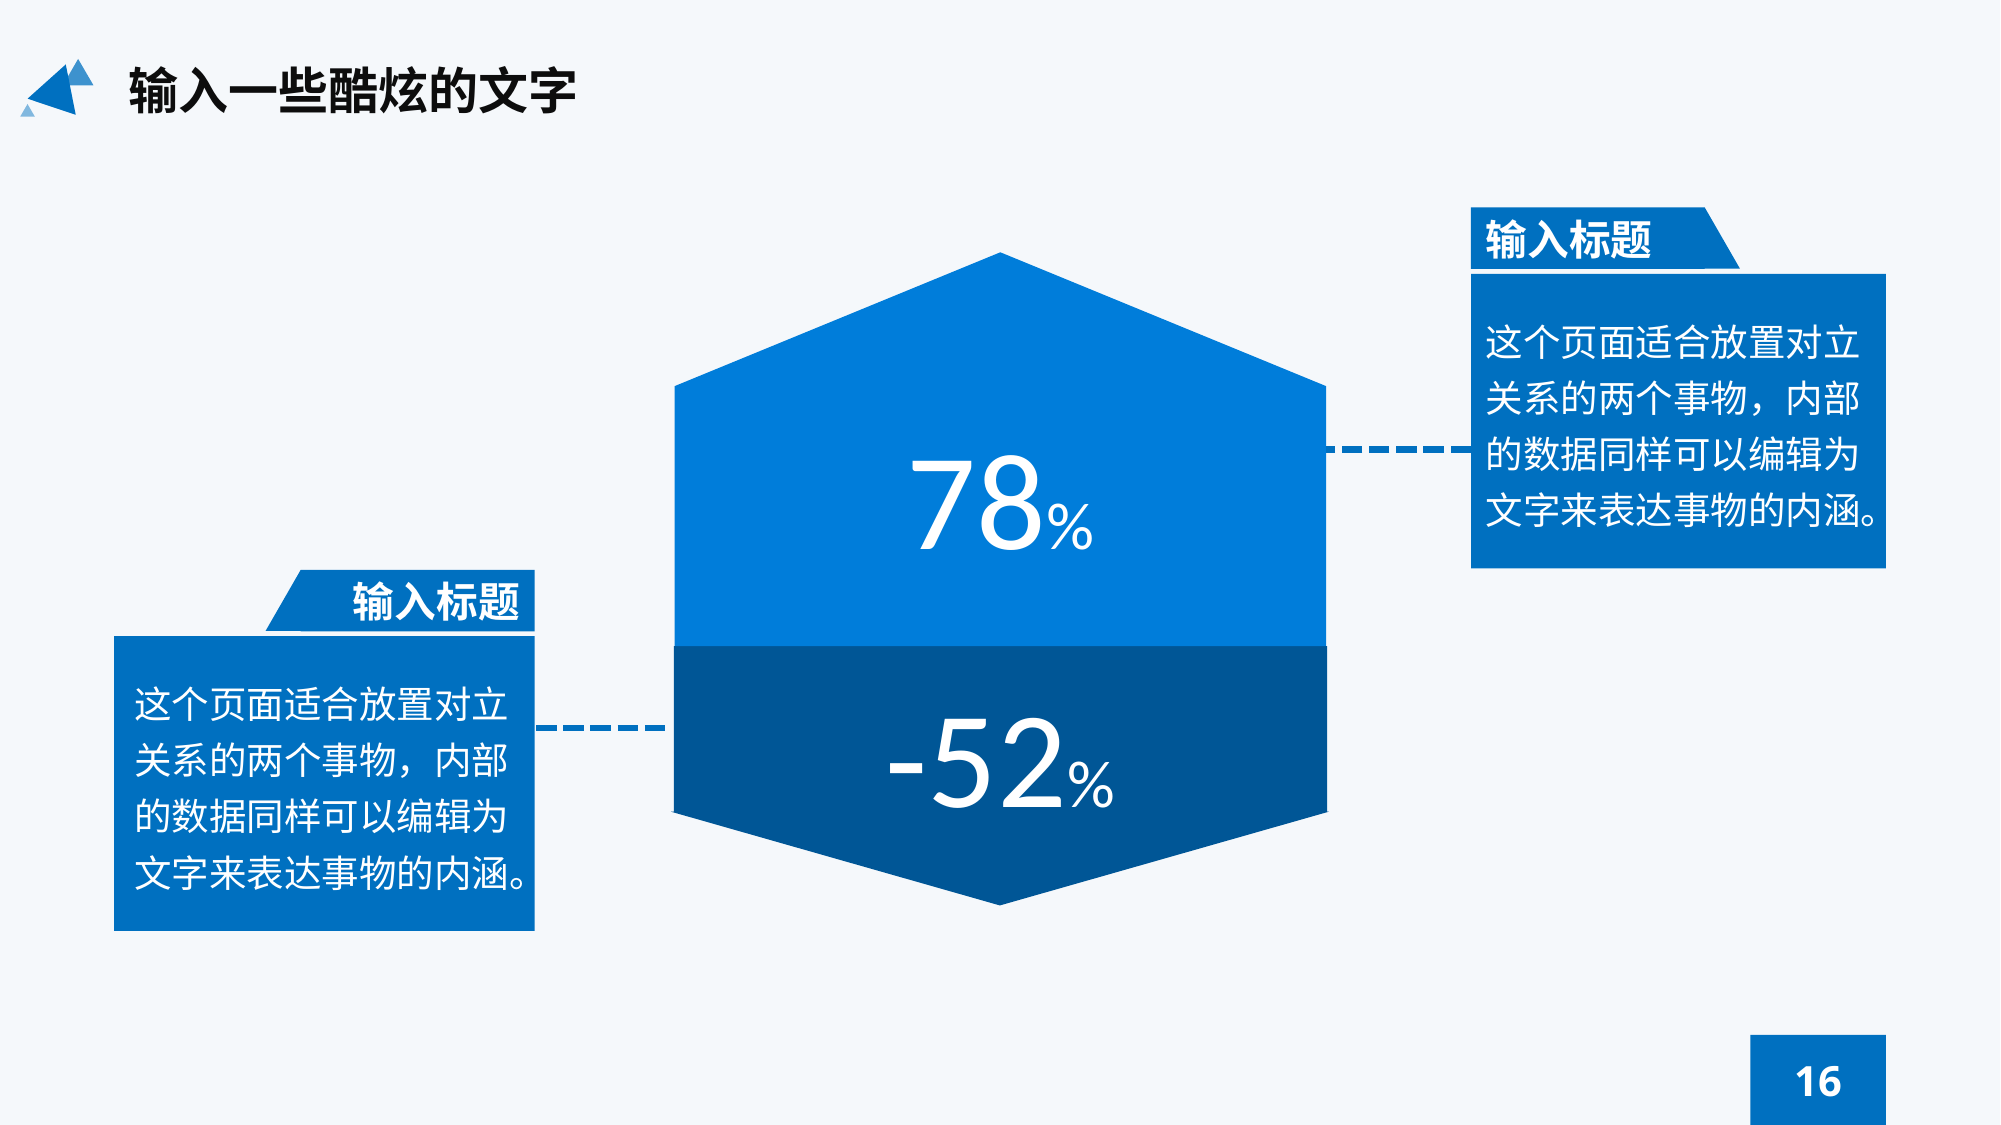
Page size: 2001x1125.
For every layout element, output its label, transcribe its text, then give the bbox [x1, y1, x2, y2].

text_box -52% [863, 662, 1137, 843]
text_box [1470, 273, 1887, 569]
text_box [263, 569, 329, 632]
text_box [673, 251, 1328, 648]
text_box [20, 58, 94, 117]
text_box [1750, 1034, 1886, 1125]
text_box 这个页面适合放置对立关系的两个事物，内部的数据同样可以编辑为文字来表达事物的内涵。 [1470, 299, 1886, 540]
text_box [113, 635, 536, 932]
text_box [1677, 206, 1742, 270]
text_box 78% [863, 404, 1137, 585]
text_box 输入一些酷炫的文字 [113, 52, 609, 127]
text_box 输入标题 [1470, 206, 1677, 271]
text_box [670, 645, 1330, 907]
text_box 输入标题 [329, 568, 535, 634]
text_box 这个页面适合放置对立关系的两个事物，内部的数据同样可以编辑为文字来表达事物的内涵。 [119, 662, 535, 902]
